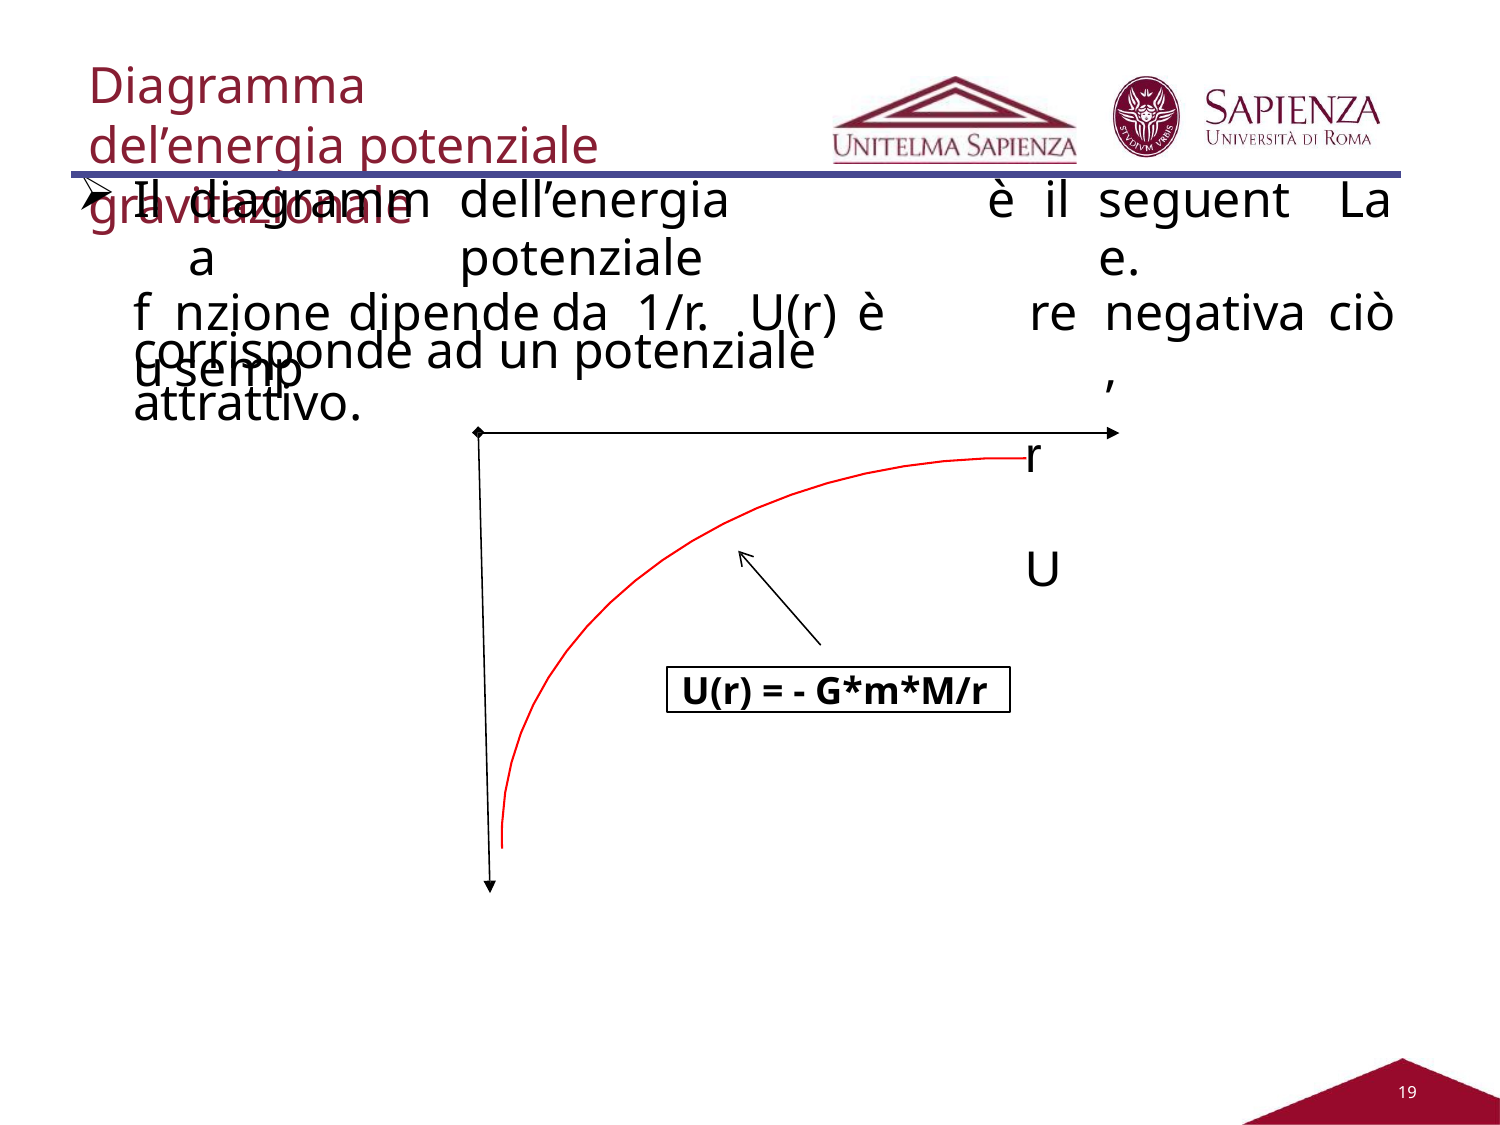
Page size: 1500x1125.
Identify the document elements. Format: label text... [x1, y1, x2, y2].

text_box Diagramma del’energia potenziale gravitazionale [86, 53, 624, 171]
text_box [1044, 426, 1120, 440]
text_box [832, 76, 1077, 164]
table_header seguente. [1083, 178, 1318, 290]
slide_number 11 [1393, 1081, 1422, 1125]
text_box [738, 550, 822, 646]
table_header Il [71, 178, 173, 290]
table_header La [1318, 178, 1401, 290]
text_box corrisponde ad un potenziale attrattivo. r U [131, 401, 1044, 597]
table_cell negativa, [1083, 290, 1318, 401]
table_header diagramma [173, 178, 444, 290]
text_box [481, 597, 496, 894]
table_cell fu [71, 290, 173, 401]
table_header dell’energia potenziale [444, 178, 972, 290]
table_cell nzione dipende da 1/r. U(r) è semp [173, 290, 1029, 401]
text_box [1104, 66, 1414, 164]
text_box [501, 458, 1027, 849]
table_header il [1029, 178, 1083, 290]
picture [1241, 1058, 1500, 1125]
table_cell re [1029, 290, 1083, 401]
text_box U(r) = - G*m*M/r [667, 667, 1010, 713]
table_cell ciò [1318, 290, 1401, 401]
table_header è [972, 178, 1029, 290]
